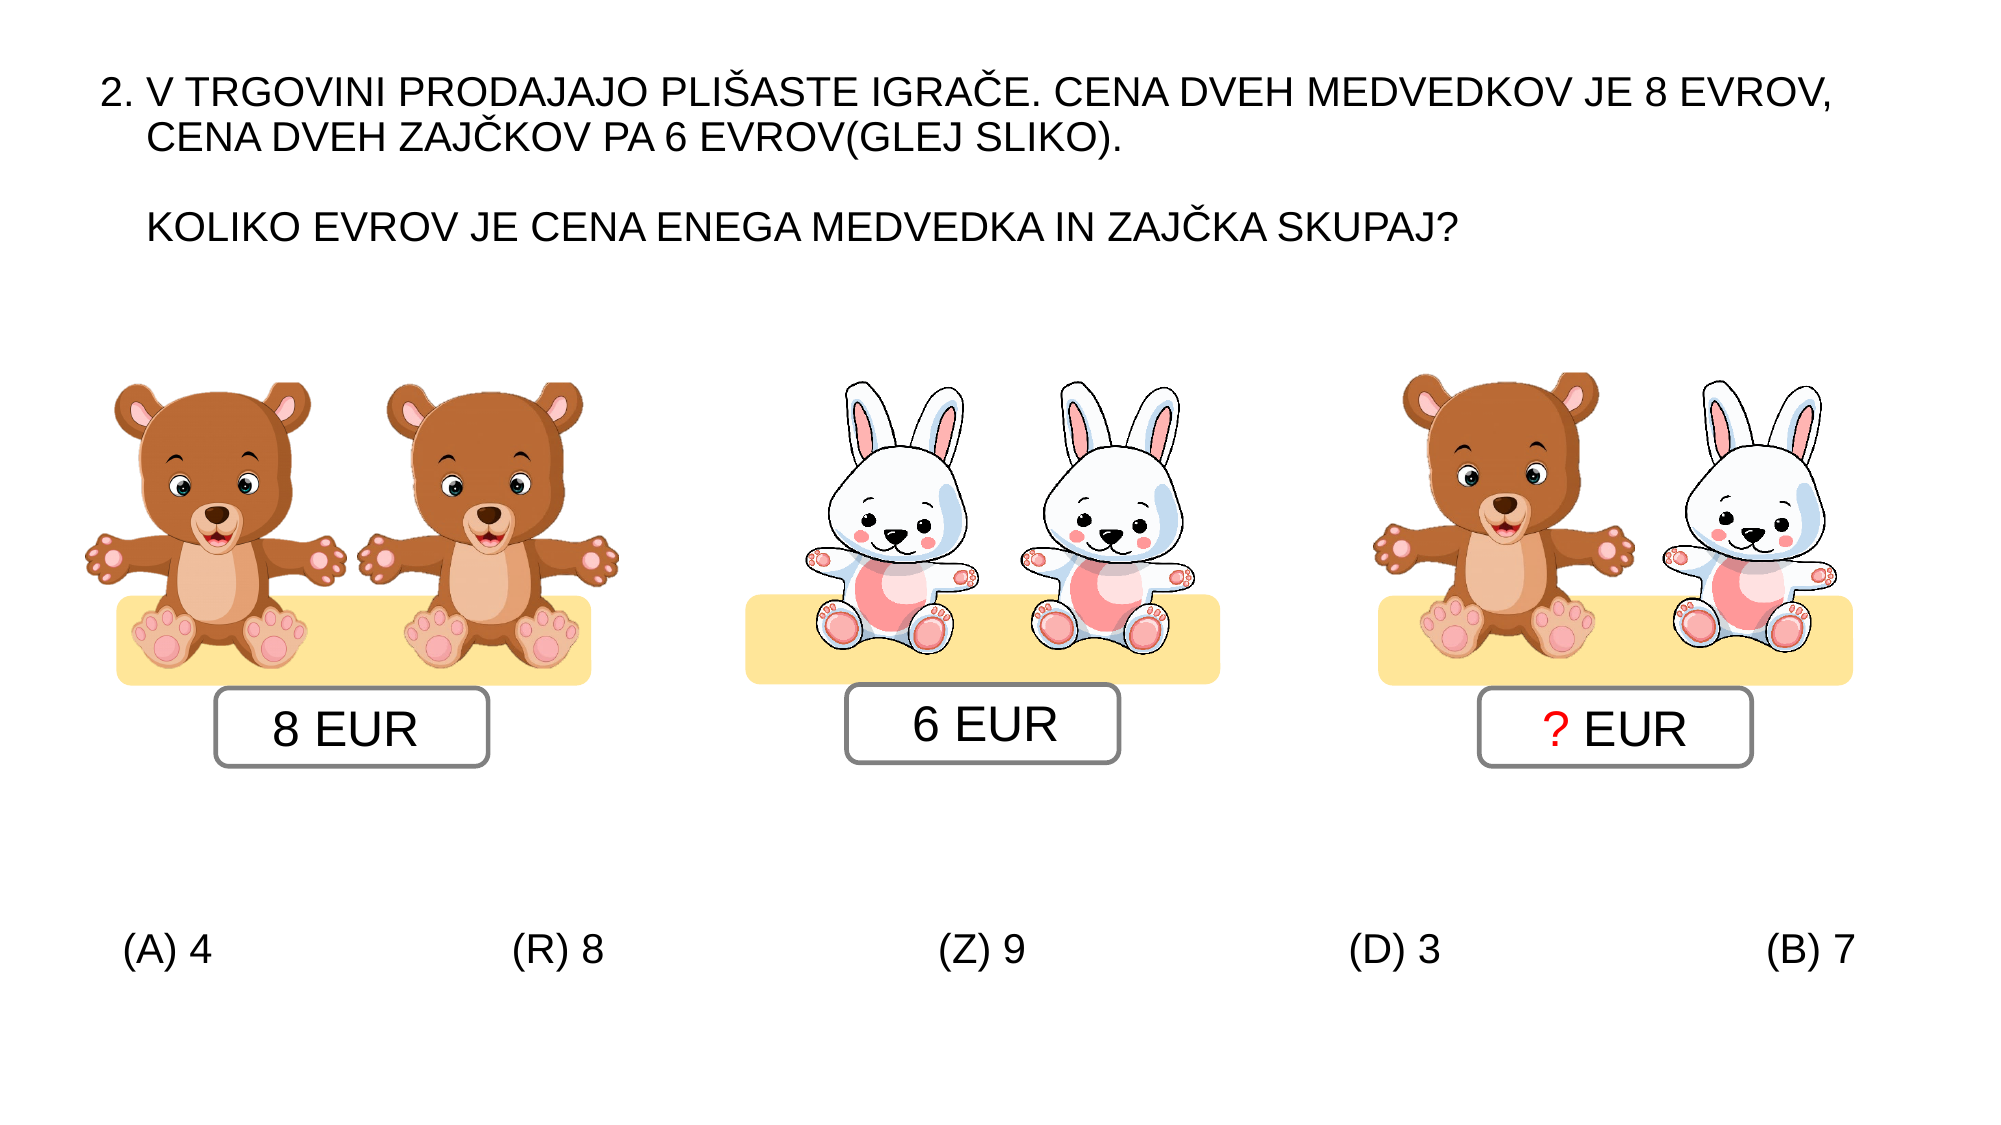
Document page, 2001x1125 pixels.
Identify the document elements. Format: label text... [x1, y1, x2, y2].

title 2. V TRGOVINI PRODAJAJO PLIŠASTE IGRAČE. CENA DVEH MEDVEDKOV JE 8 EVROV, CENA DVEH ZAJČKOV PA 6 EVROV(GLEJ SLIKO). KOLIKO EVROV JE CENA ENEGA MEDVEDKA IN ZAJČKA SKUPAJ? [85, 51, 1961, 269]
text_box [85, 359, 1858, 767]
text_box (A) 4 (R) 8 (Z) 9 (D) 3 (B) 7 [107, 912, 1893, 1021]
